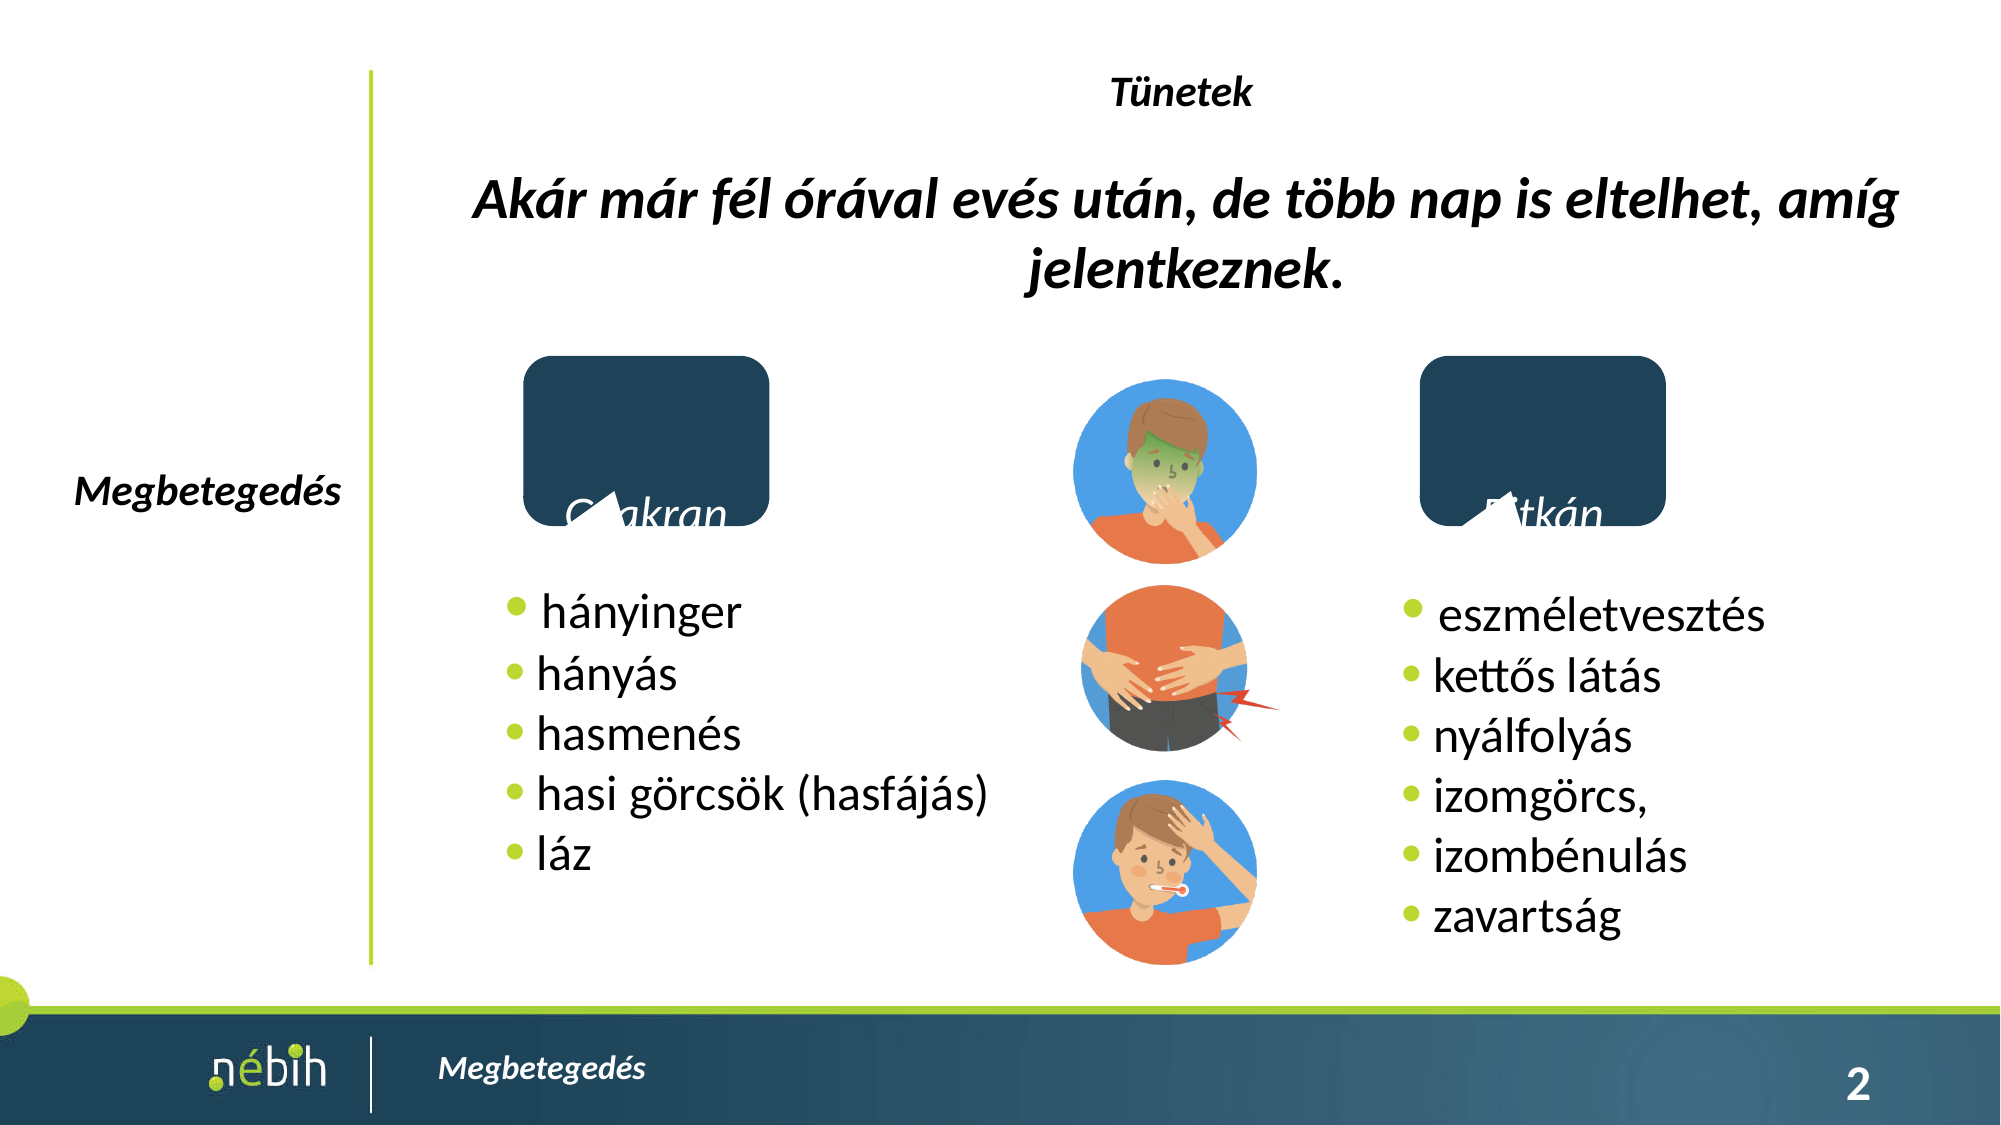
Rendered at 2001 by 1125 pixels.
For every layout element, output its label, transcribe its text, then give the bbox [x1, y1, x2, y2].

text_box 2 [1776, 1042, 1886, 1118]
text_box eszméletvesztés kettős látás nyálfolyás izomgörcs, izombénulás zavartság [1386, 565, 2000, 951]
text_box Gyakran [523, 355, 770, 527]
text_box Ritkán [1419, 355, 1666, 527]
text_box Akár már fél órával evés után, de több nap is eltelhet, amíg jelentkeznek. [375, 153, 2000, 308]
text_box hányinger hányás hasmenés hasi görcsök (hasfájás) láz [489, 563, 1104, 888]
picture [0, 0, 2001, 1125]
text_box Tünetek [362, 46, 2000, 151]
